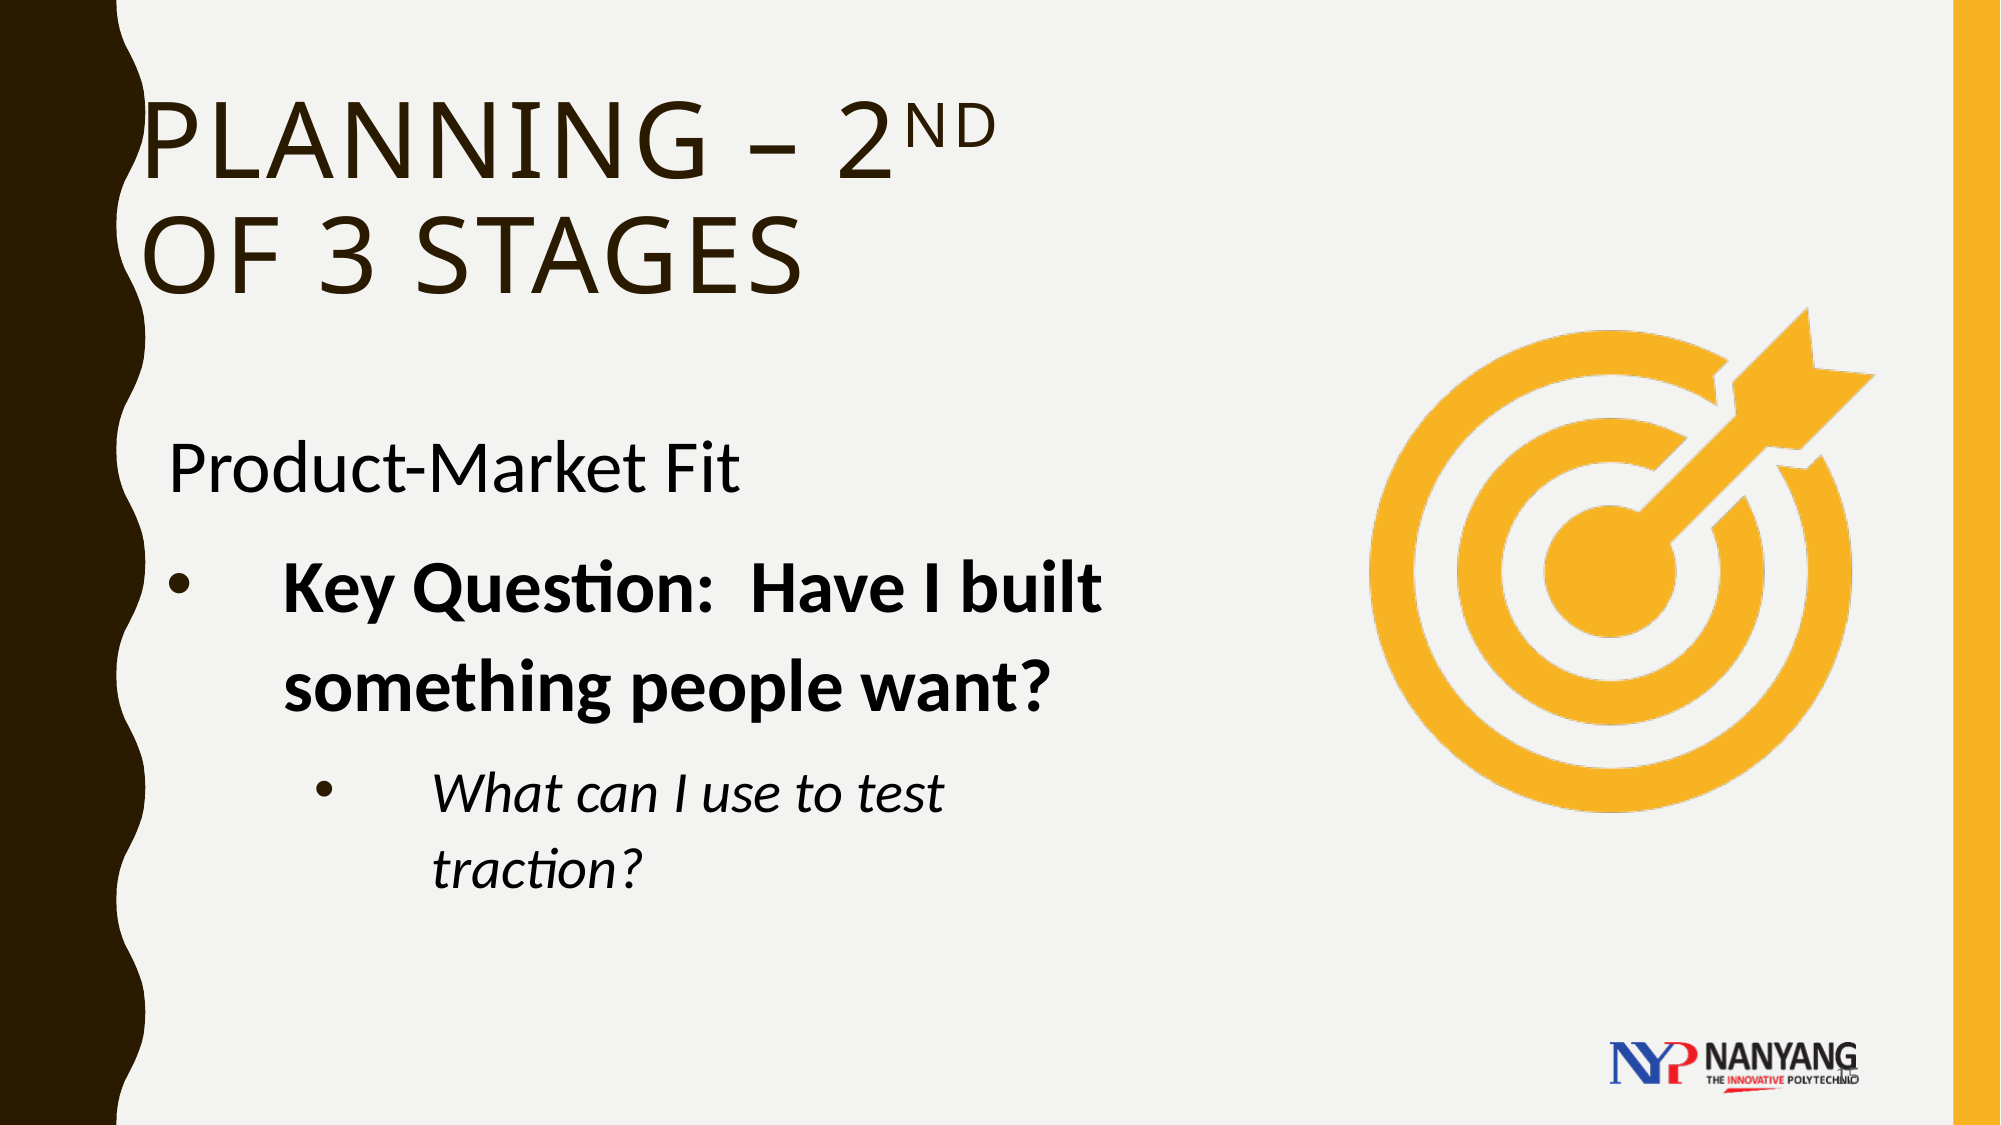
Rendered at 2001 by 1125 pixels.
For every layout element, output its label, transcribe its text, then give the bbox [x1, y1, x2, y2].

slide_number 15 [1412, 1045, 1875, 1103]
list Product-Market Fit Key Question: Have I built something people want? What can I use to test traction? [125, 400, 1160, 1046]
picture [1320, 262, 1921, 863]
title Planning – 2nd of 3 Stages [123, 79, 1164, 349]
